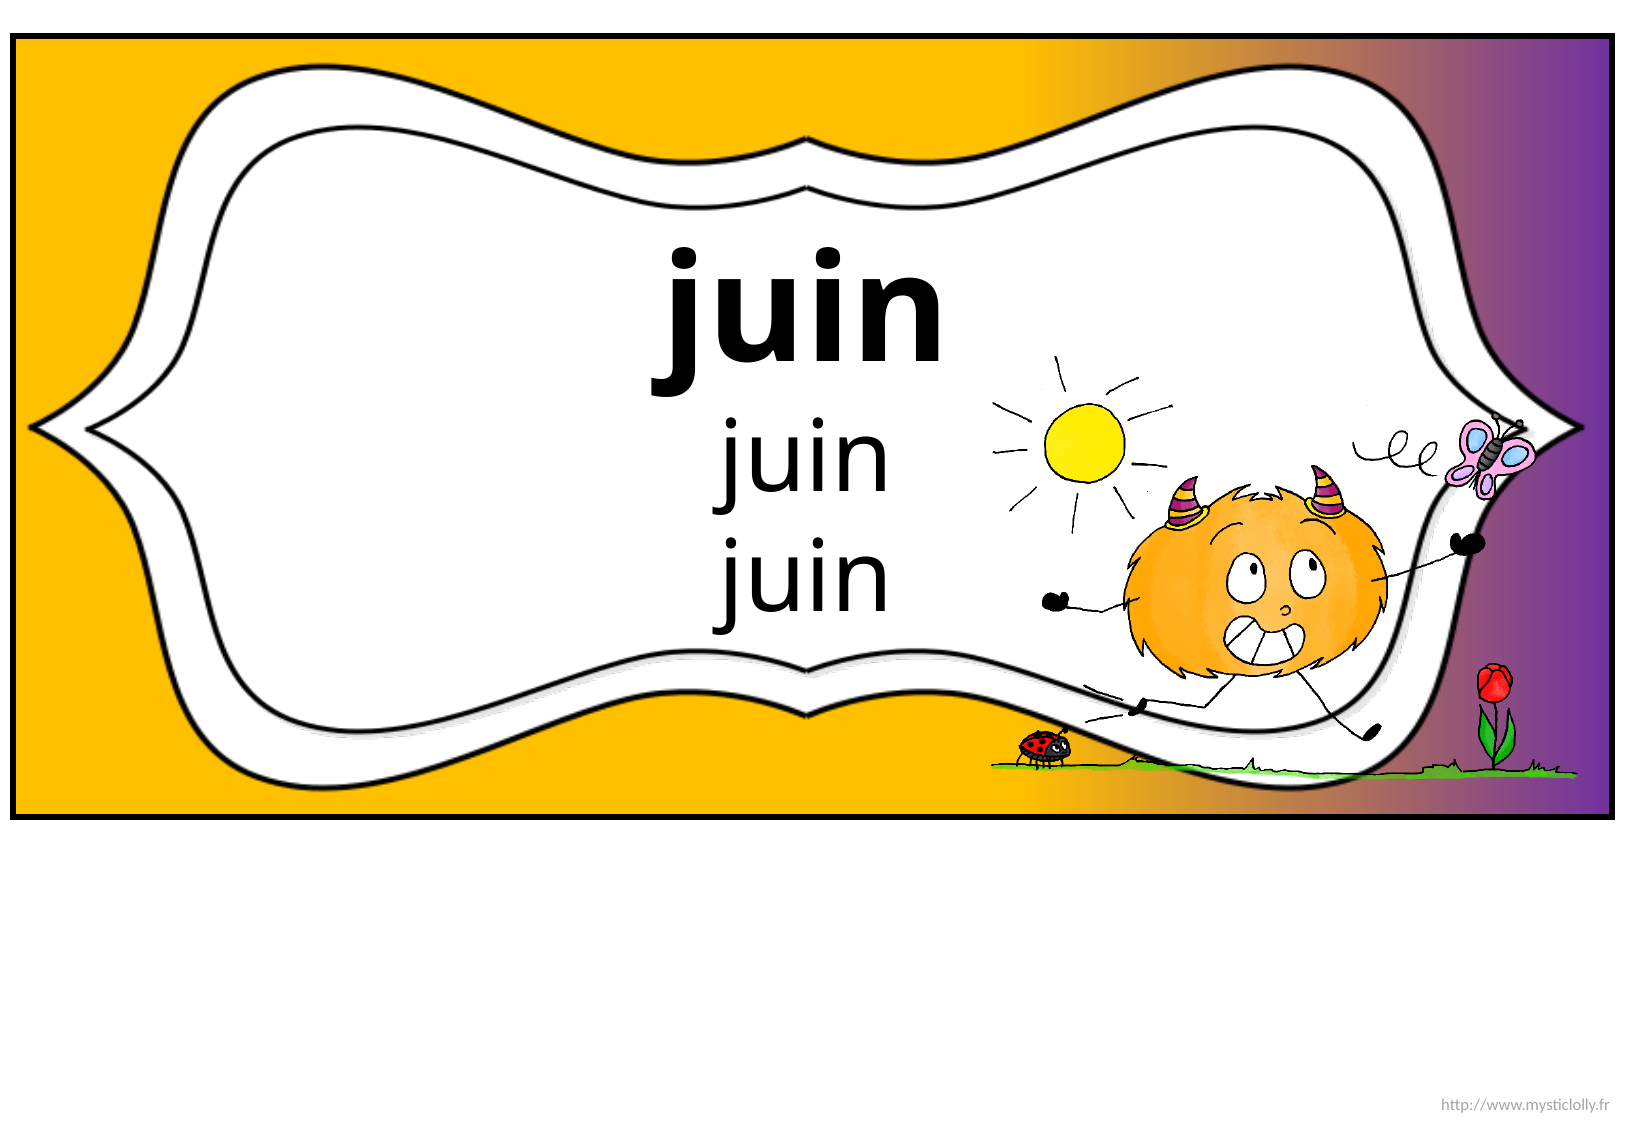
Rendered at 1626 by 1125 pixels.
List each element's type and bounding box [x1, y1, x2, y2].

picture [7, 47, 1605, 830]
text_box [12, 35, 1613, 818]
